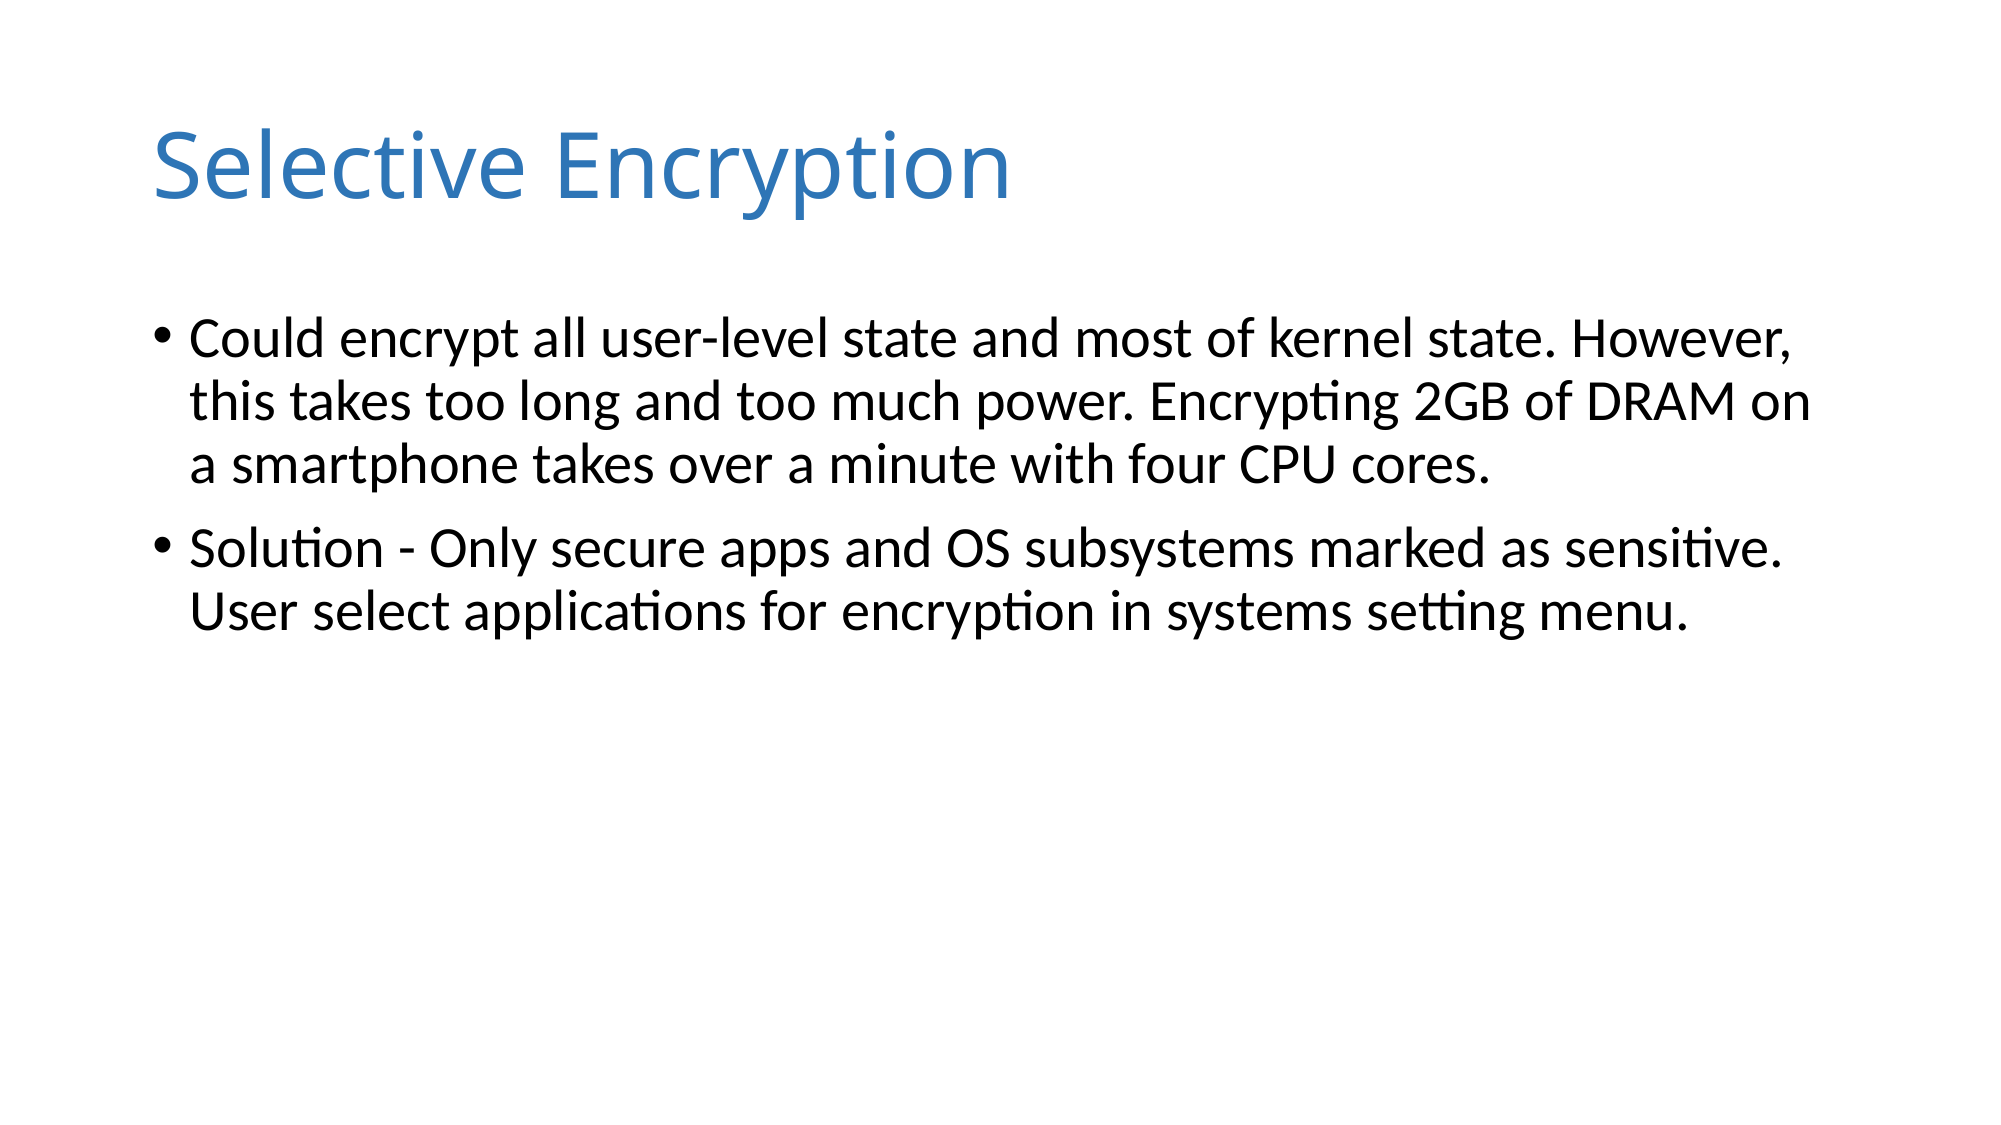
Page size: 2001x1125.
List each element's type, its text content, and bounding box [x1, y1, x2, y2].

list Could encrypt all user-level state and most of kernel state. However, this takes too long and too much power. Encrypting 2GB of DRAM on a smartphone takes over a minute with four CPU cores. Solution - Only secure apps and OS subsystems marked as sensitive. User select applications for encryption in systems setting menu. [137, 299, 1863, 1014]
title Selective Encryption [137, 59, 1863, 278]
